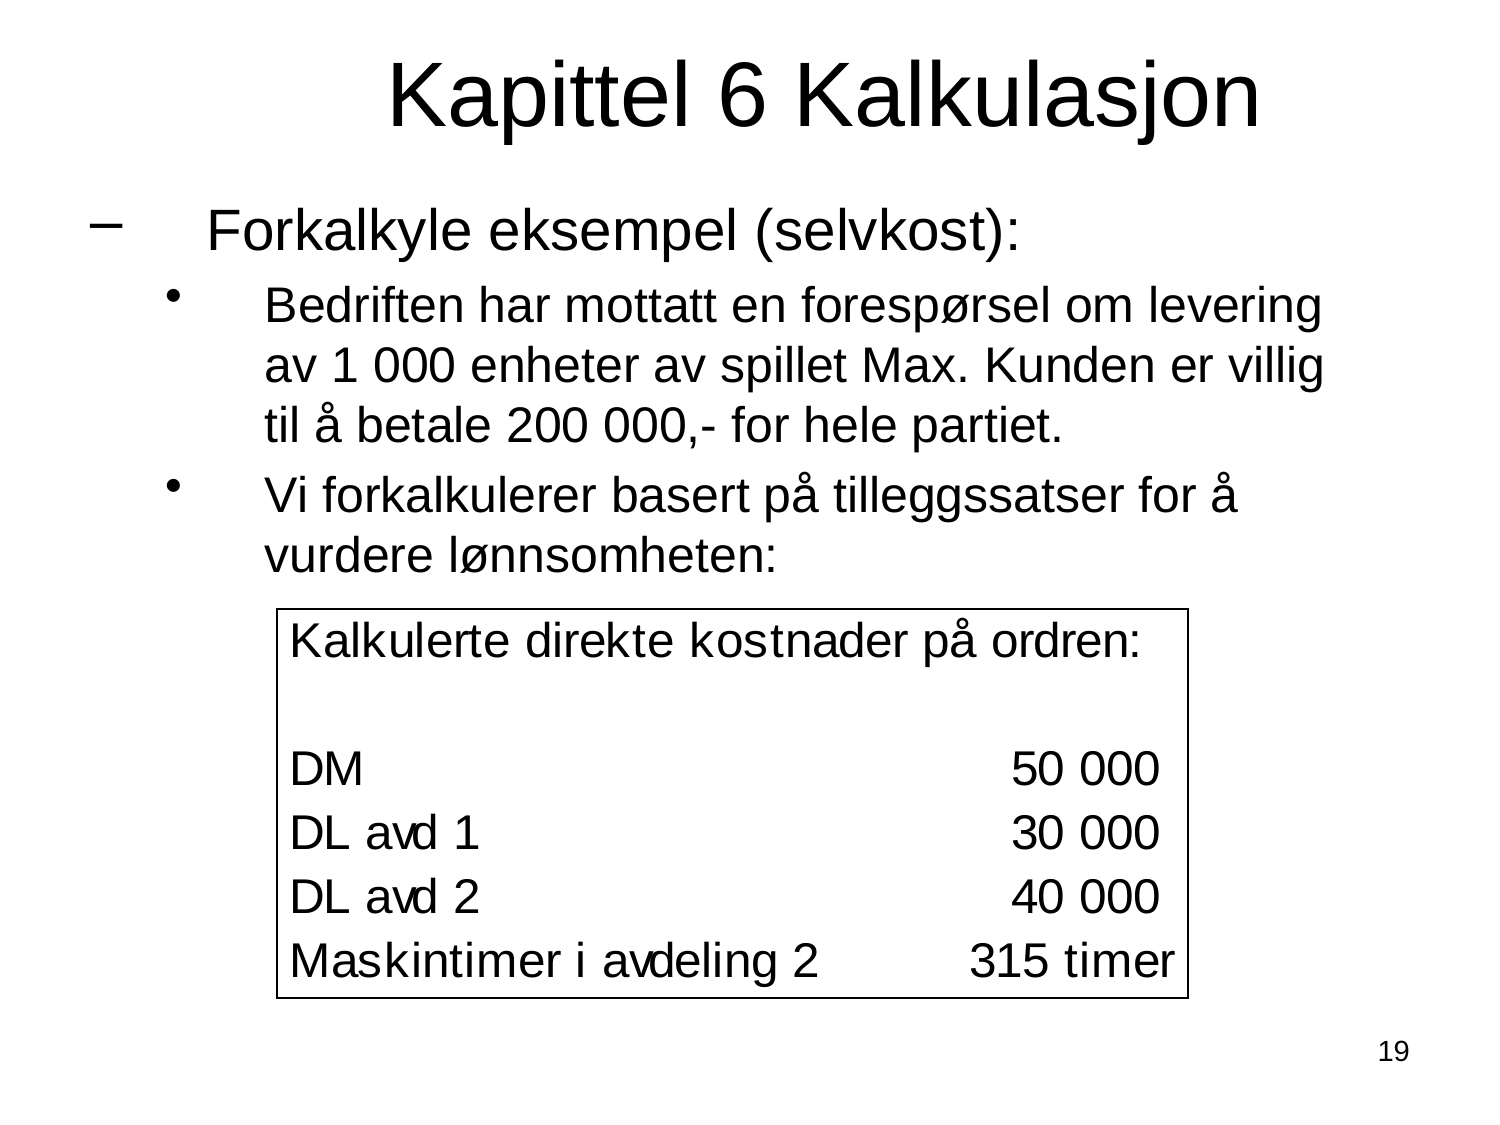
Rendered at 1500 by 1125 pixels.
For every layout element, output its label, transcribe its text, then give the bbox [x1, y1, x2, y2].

slide_number 19 [1074, 1024, 1425, 1103]
list Forkalkyle eksempel (selvkost): Bedriften har mottatt en forespørsel om levering av 1 000 enheter av spillet Max. Kunden er villig til å betale 200 000,- for hele partiet. Vi forkalkulerer basert på tilleggssatser for å vurdere lønnsomheten: [0, 184, 1350, 1083]
title Kapittel 6 Kalkulasjon [150, 31, 1500, 149]
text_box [277, 609, 1188, 998]
